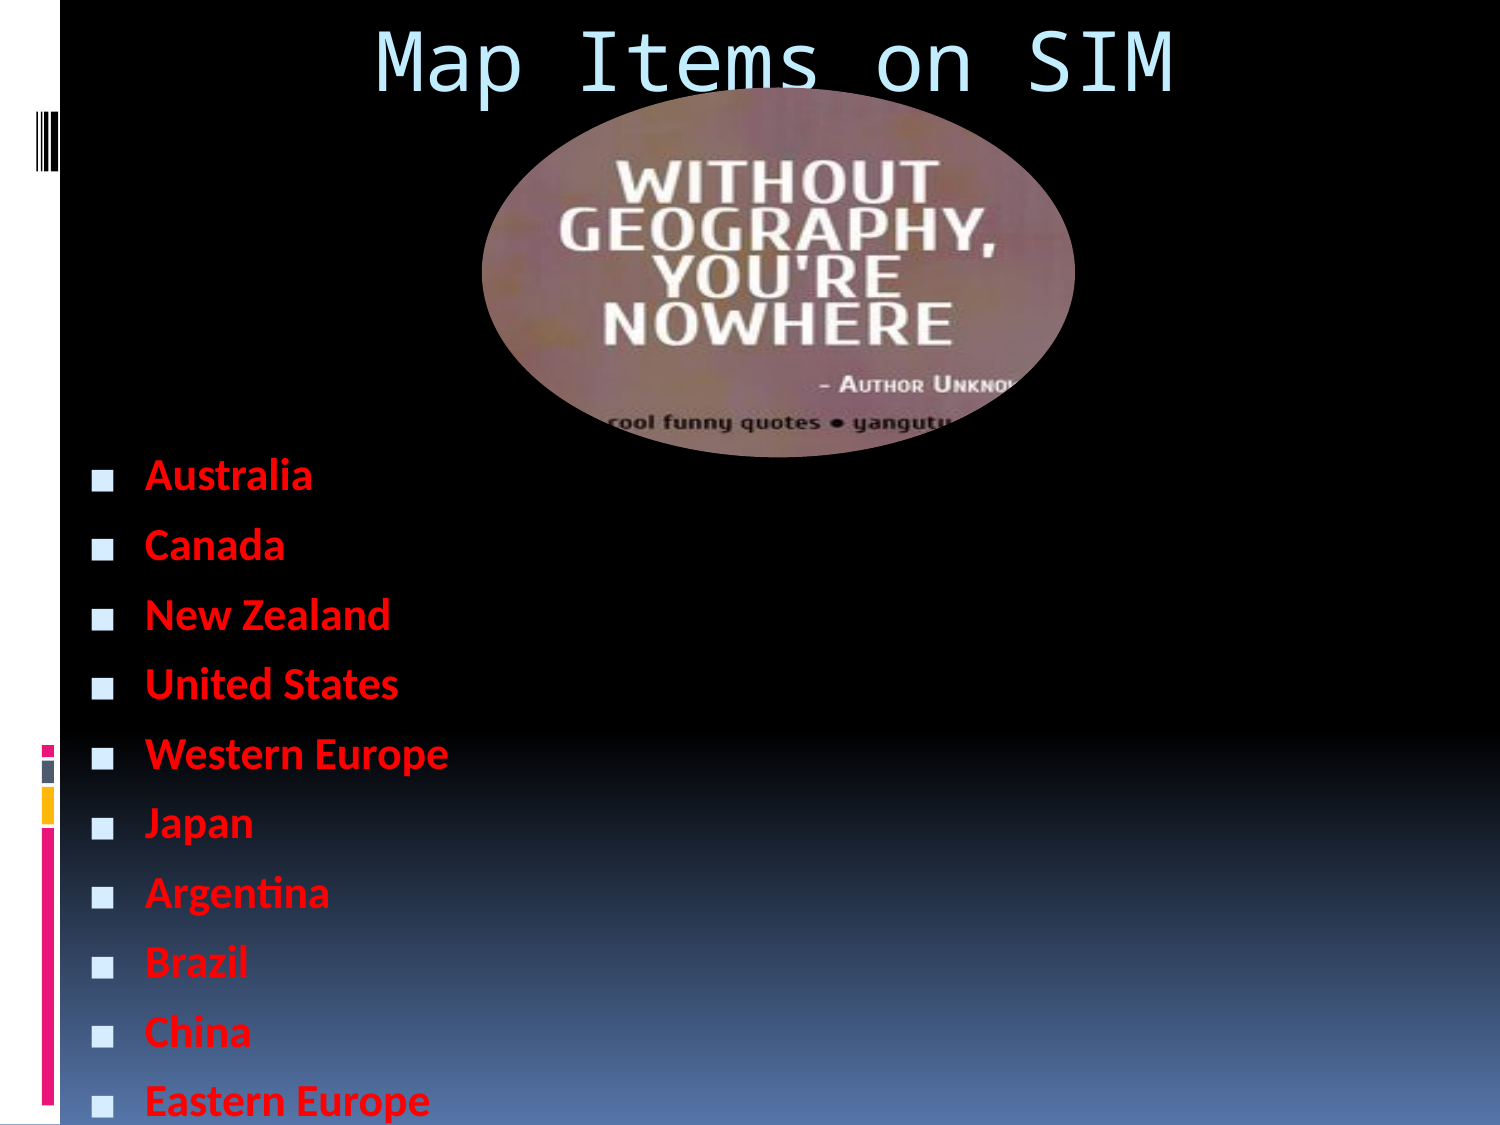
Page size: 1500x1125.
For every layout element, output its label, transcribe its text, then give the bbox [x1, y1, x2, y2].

picture [481, 87, 1076, 458]
list Australia Canada New Zealand United States Western Europe Japan Argentina Brazil China Eastern Europe India Mexico Russia South Africa Venezuela Afghanistan Africa (minus South Africa) Columbia Cuba Haiti Iran Iraq Mongolia North Korea Pakistan Peru Southeast Asia [62, 437, 1500, 1125]
title Map Items on SIM [137, 1, 1413, 152]
